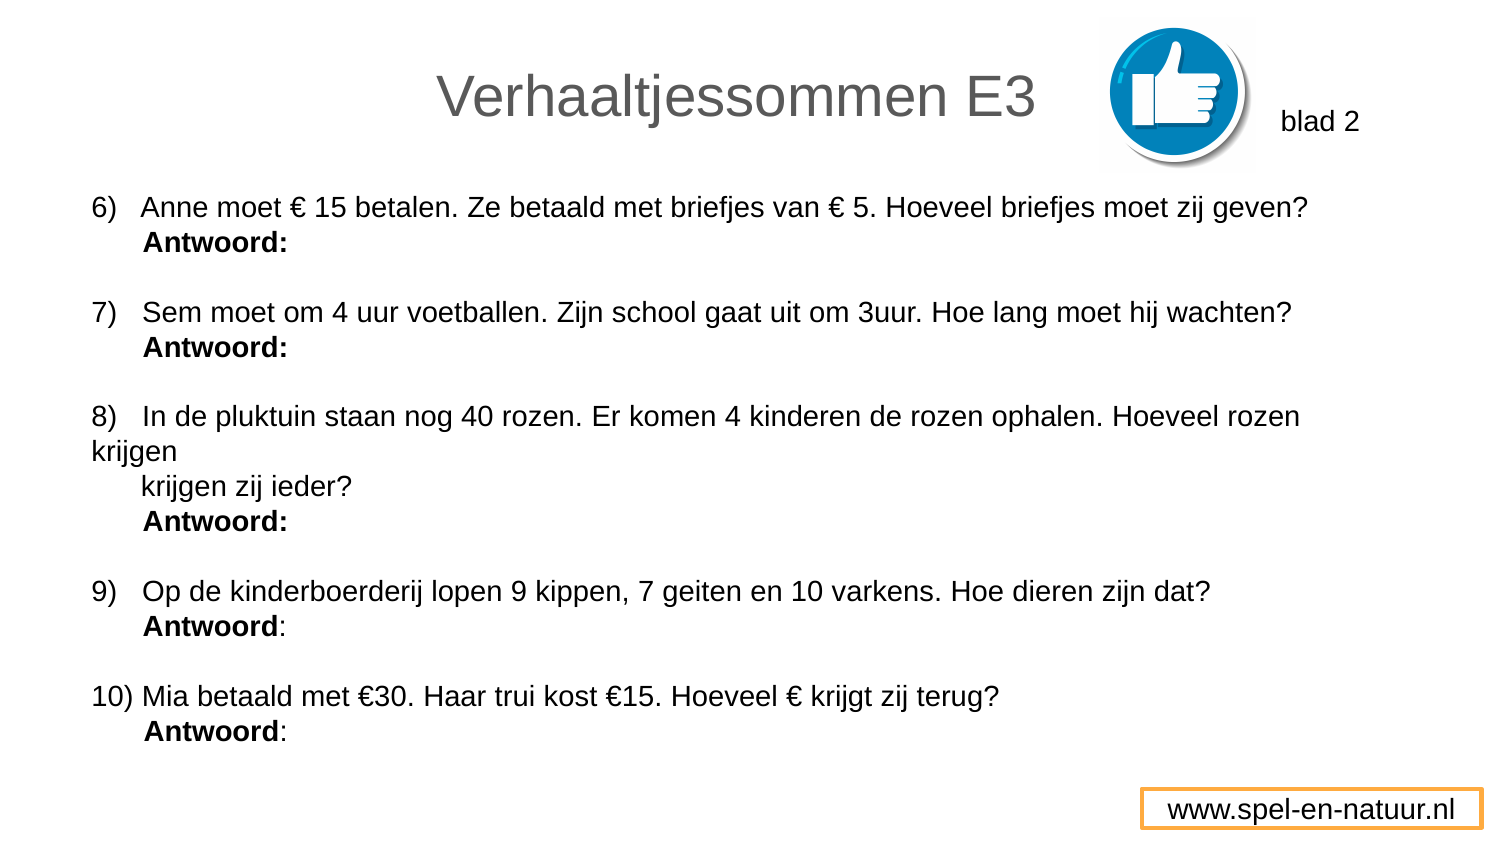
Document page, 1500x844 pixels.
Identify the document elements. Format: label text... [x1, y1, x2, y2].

text_box blad 2 [1265, 86, 1395, 129]
subtitle Verhaaltjessommen E3 [38, 43, 1094, 174]
subtitle Verhaaltjessommen E3 [1260, 43, 1436, 174]
text_box 6) Anne moet € 15 betalen. Ze betaald met briefjes van € 5. Hoeveel briefjes moet zij geven? Antwoord: 7) Sem moet om 4 uur voetballen. Zijn school gaat uit om 3uur. Hoe lang moet hij wachten? Antwoord: 8) In de pluktuin staan nog 40 rozen. Er komen 4 kinderen de rozen ophalen. Hoeveel rozen krijgen krijgen zij ieder? Antwoord: 9) Op de kinderboerderij lopen 9 kippen, 7 geiten en 10 varkens. Hoe dieren zijn dat? Antwoord: 10) Mia betaald met €30. Haar trui kost €15. Hoeveel € krijgt zij terug? Antwoord: [53, 172, 1403, 824]
picture [1099, 17, 1256, 174]
text_box www.spel-en-natuur.nl [1140, 787, 1484, 830]
